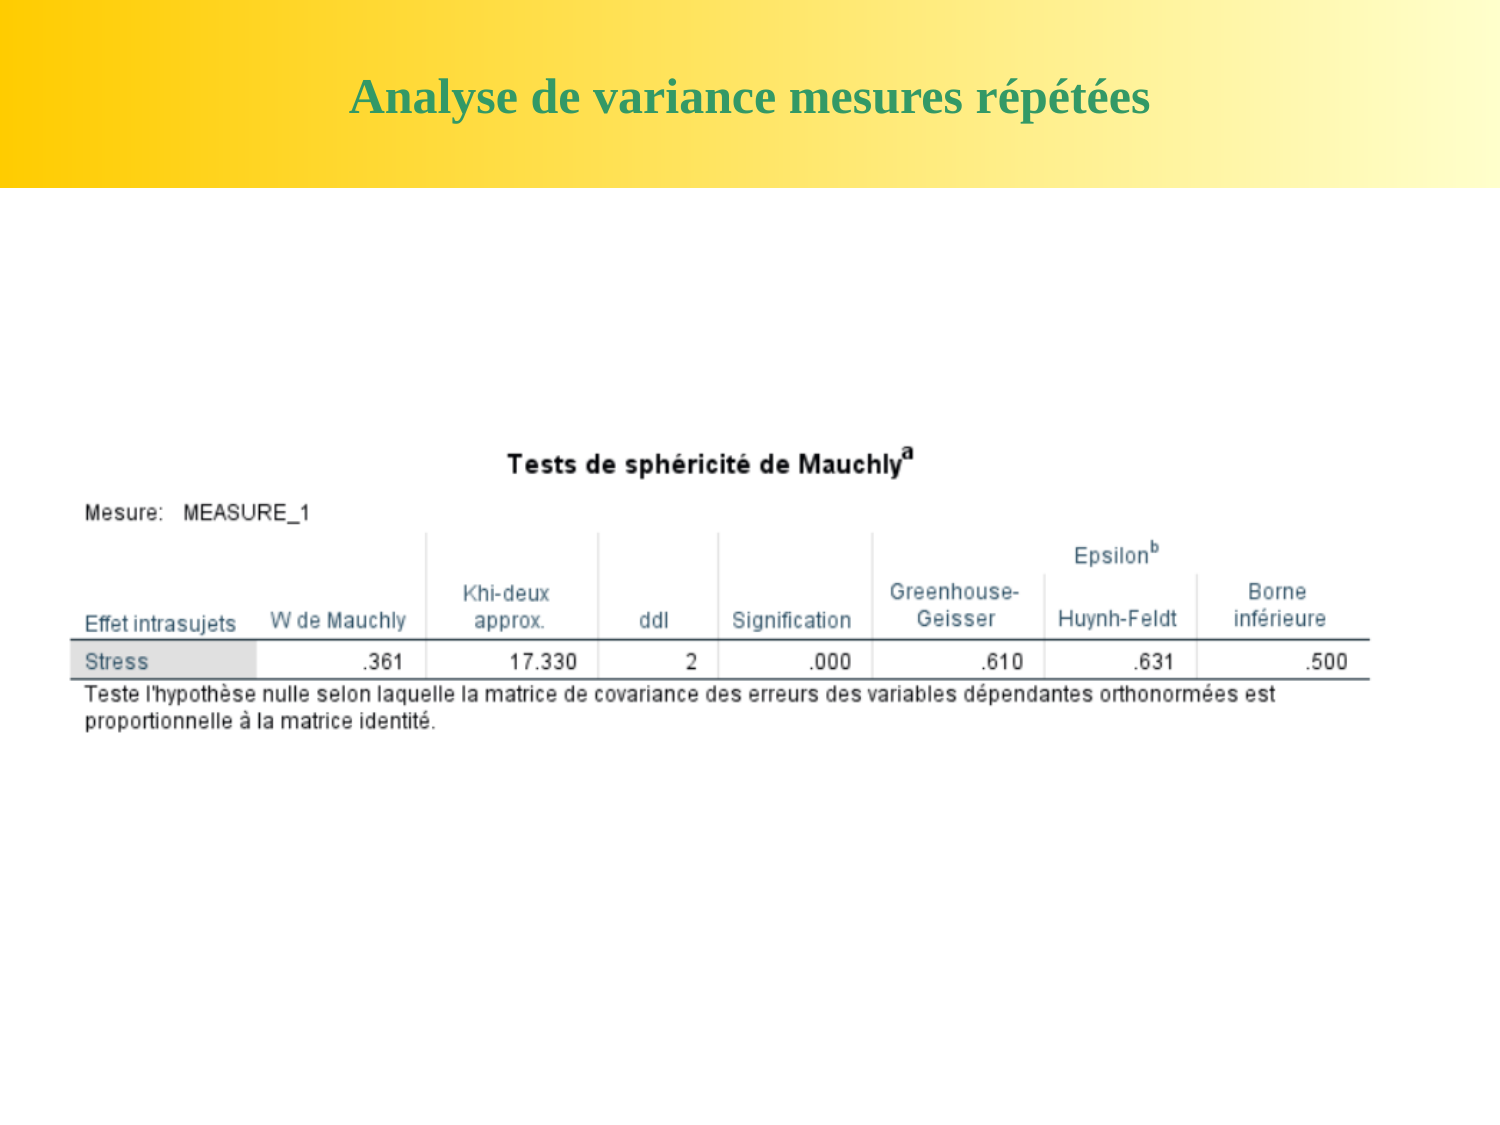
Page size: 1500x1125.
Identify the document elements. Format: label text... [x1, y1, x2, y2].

picture [40, 408, 1500, 748]
title Analyse de variance mesures répétées [0, 0, 1500, 188]
